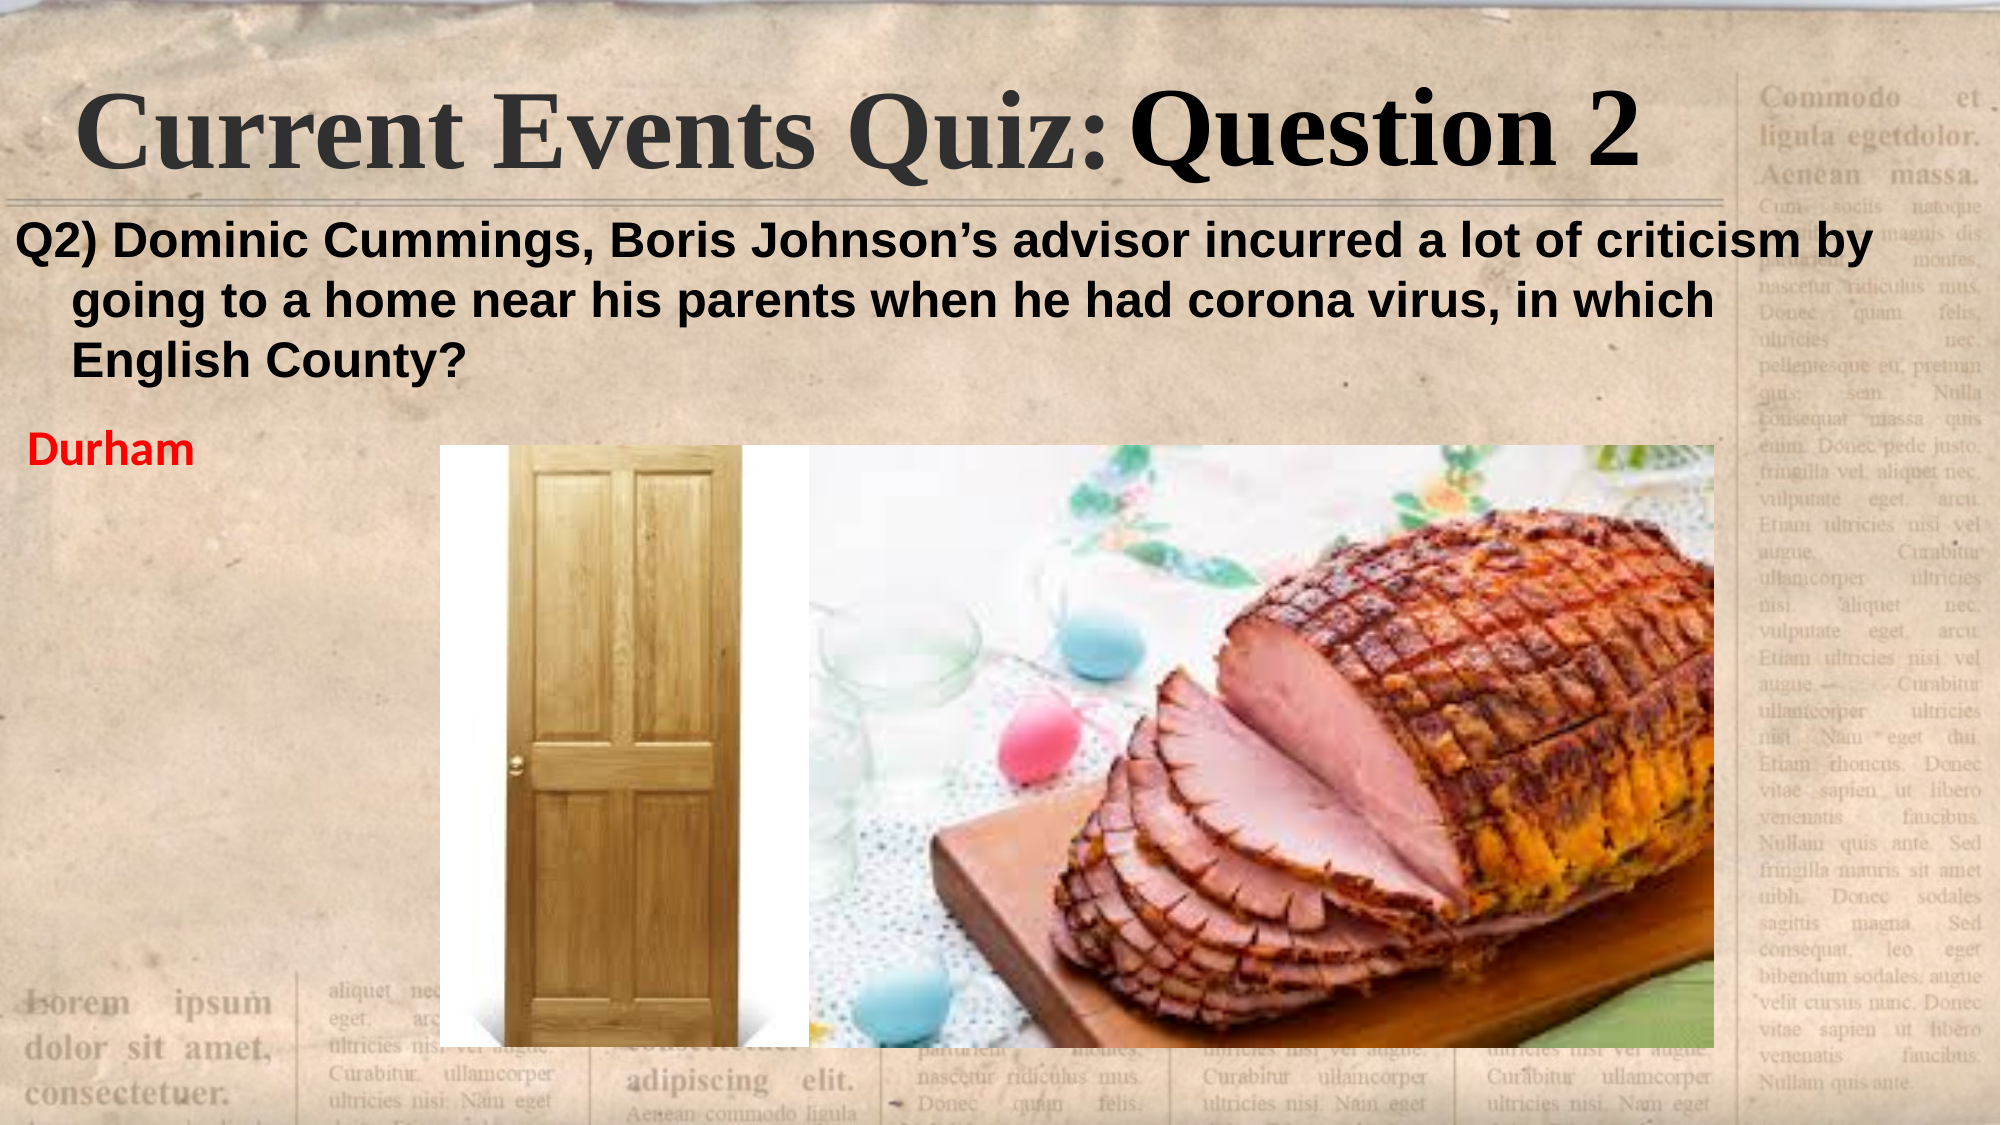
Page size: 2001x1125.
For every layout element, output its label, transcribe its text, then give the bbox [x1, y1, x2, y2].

list Question 2 [1112, 61, 1728, 199]
text_box Durham [12, 407, 1144, 483]
text_box Q2) Dominic Cummings, Boris Johnson’s advisor incurred a lot of criticism by going to a home near his parents when he had corona virus, in which English County? [0, 199, 1923, 395]
picture [440, 445, 1714, 1048]
